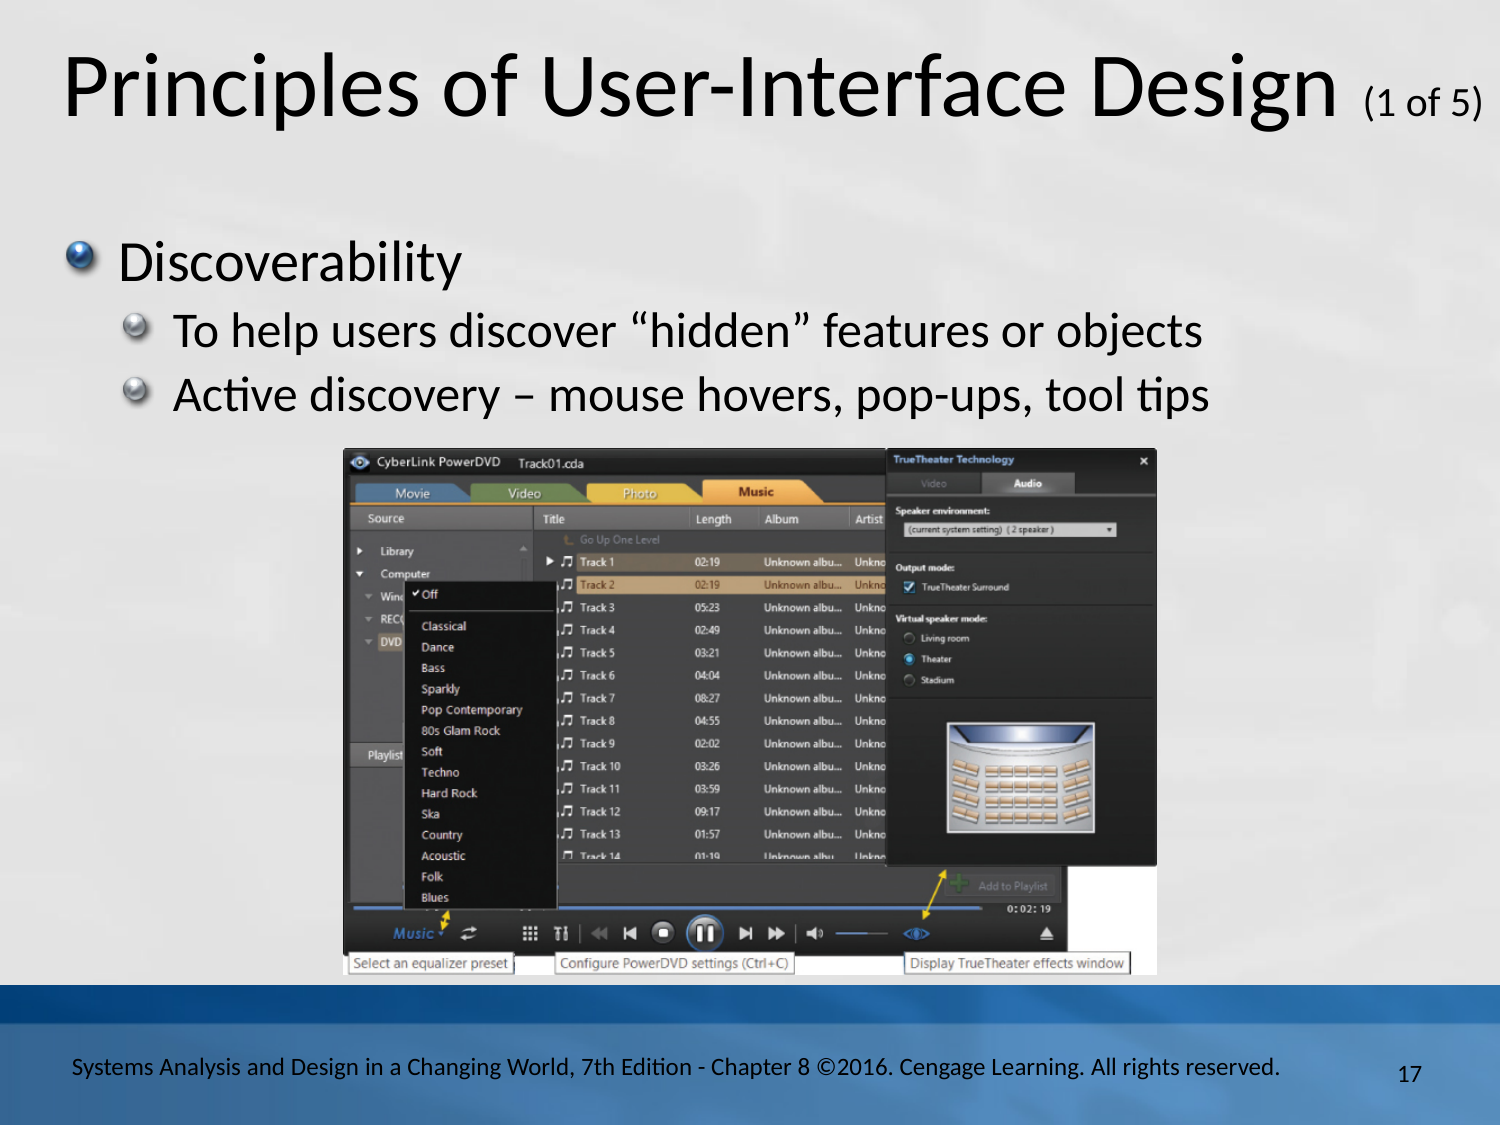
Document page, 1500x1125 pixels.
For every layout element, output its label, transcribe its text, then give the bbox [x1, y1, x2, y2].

slide_number 17 [1328, 1042, 1438, 1103]
picture [0, 0, 1500, 1125]
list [343, 448, 1157, 975]
list Discoverability To help users discover “hidden” features or objects Active discovery – mouse hovers, pop-ups, tool tips [62, 231, 1438, 425]
title Principles of User-Interface Design (1 of 5) [62, 37, 1488, 184]
